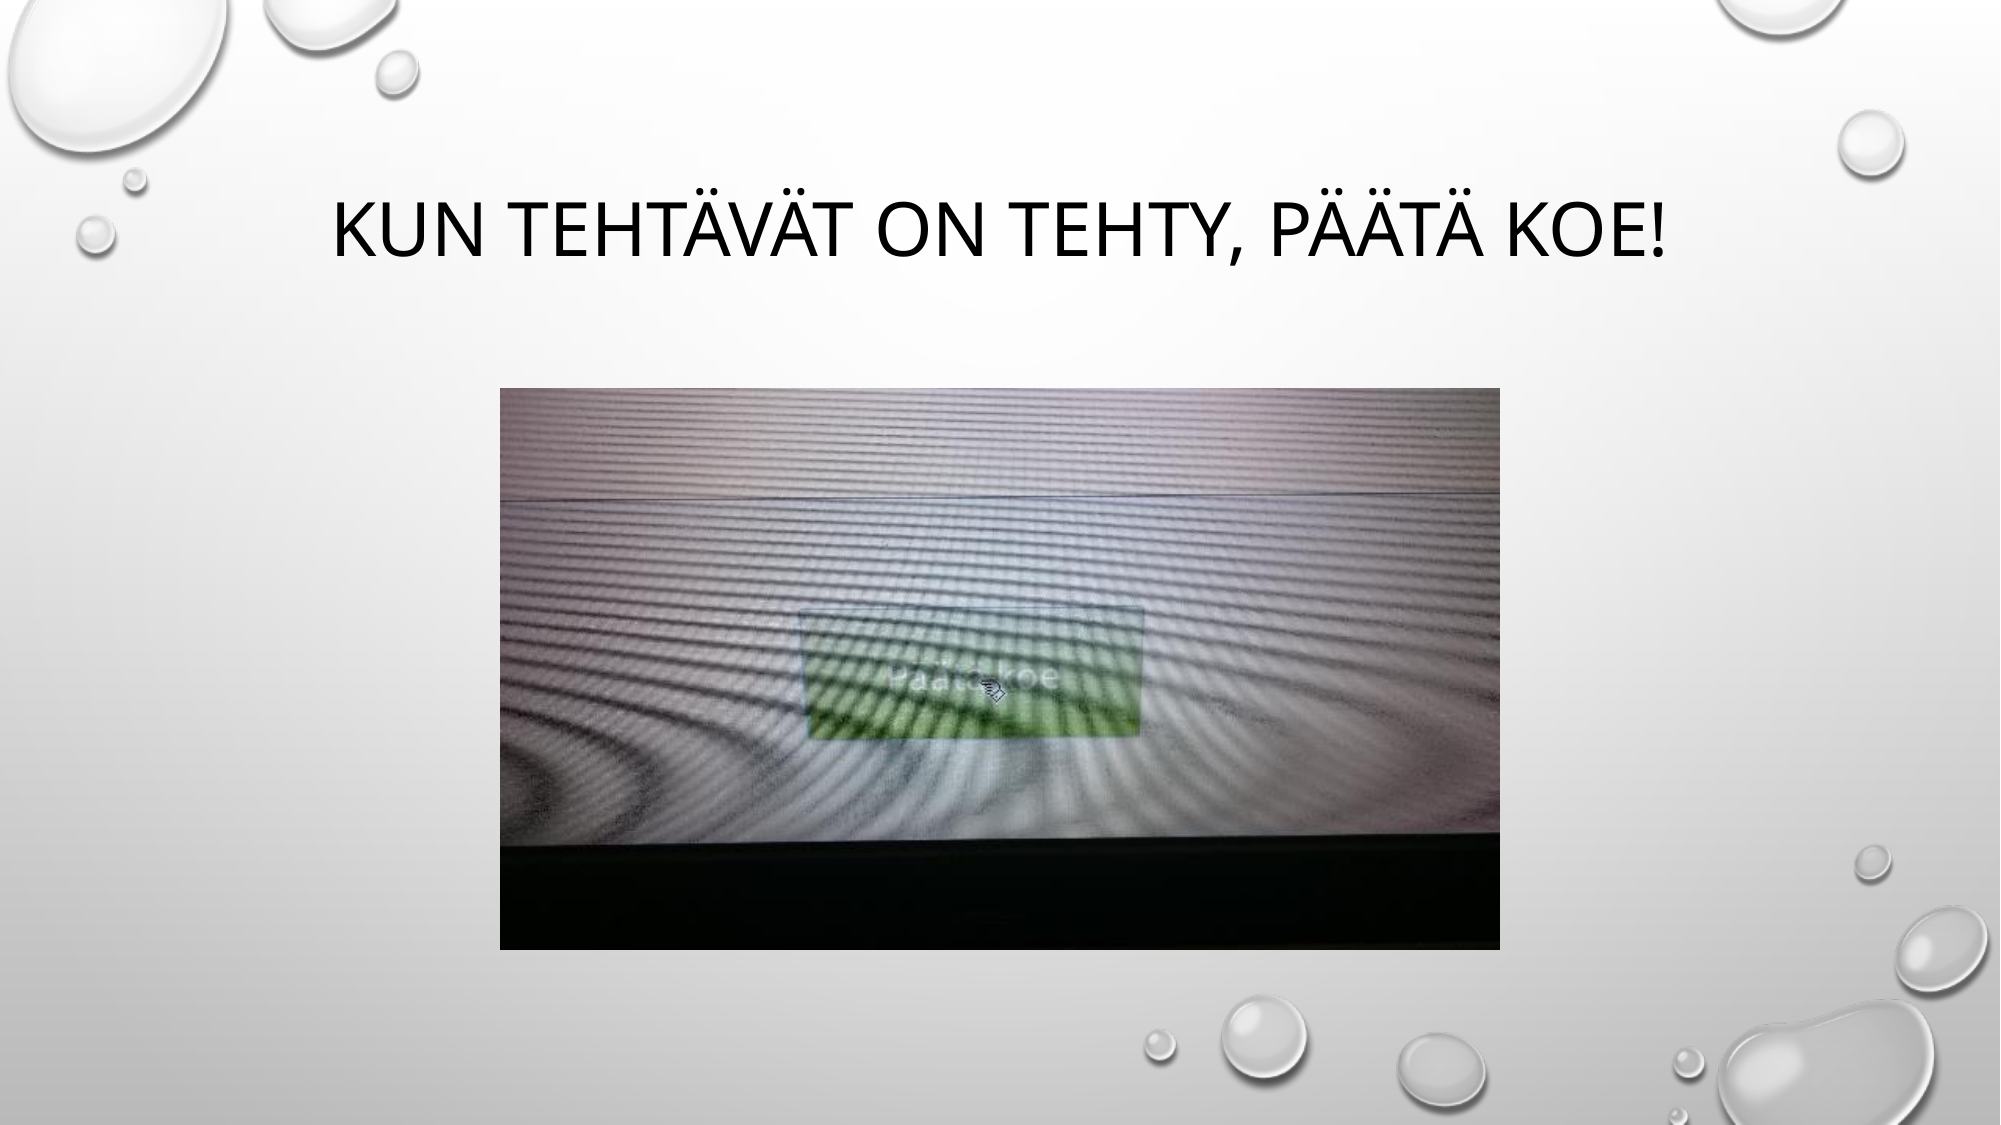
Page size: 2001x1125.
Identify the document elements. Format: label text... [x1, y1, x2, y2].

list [500, 387, 1500, 951]
picture [0, 0, 2000, 1125]
title Kun tehtävät on tehty, Päätä koe! [149, 101, 1851, 364]
